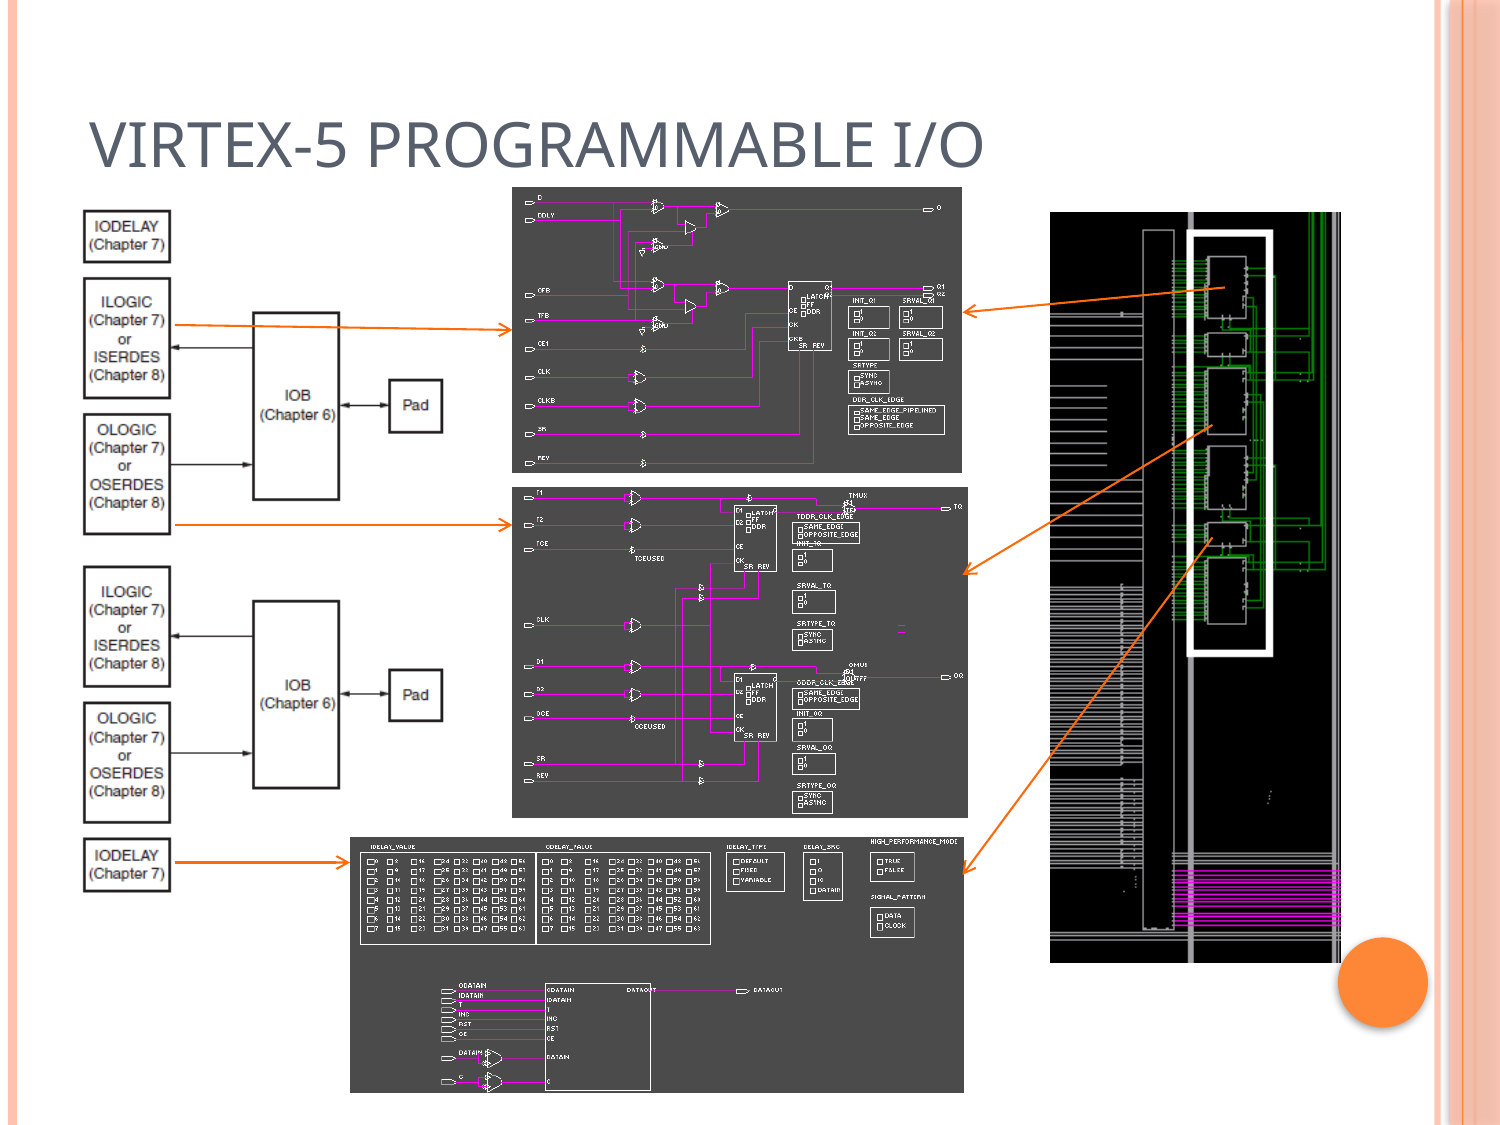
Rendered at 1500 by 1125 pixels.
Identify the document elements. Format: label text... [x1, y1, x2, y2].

title Virtex-5 Programmable I/O [75, 0, 1300, 188]
picture [511, 486, 961, 818]
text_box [174, 324, 513, 331]
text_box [961, 424, 1213, 535]
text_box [961, 286, 1226, 313]
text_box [961, 536, 1213, 876]
picture [1049, 211, 1342, 963]
picture [74, 199, 964, 1093]
picture [511, 186, 963, 473]
